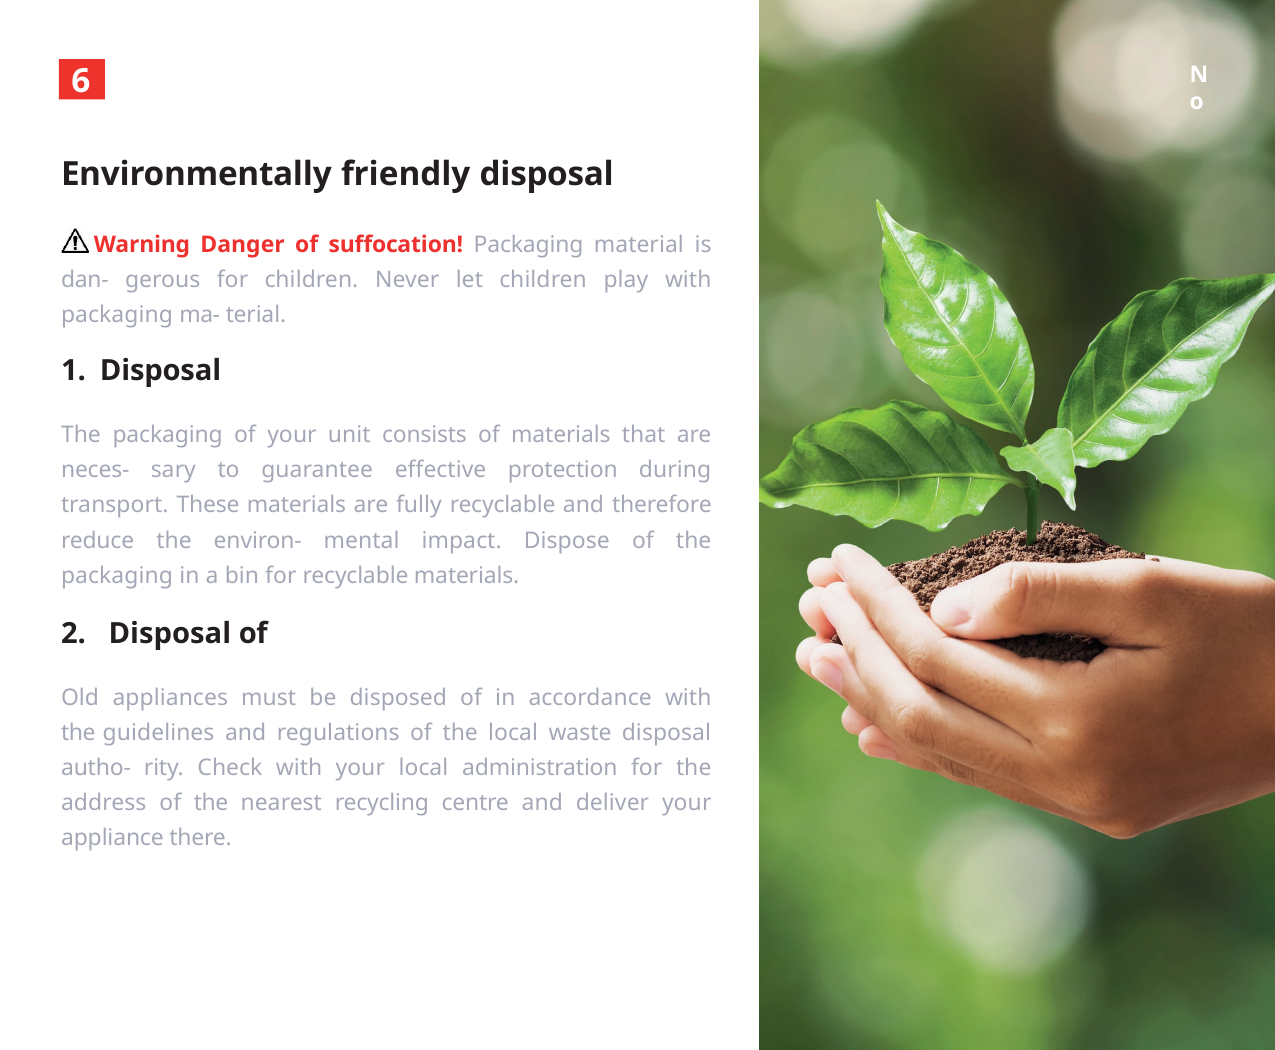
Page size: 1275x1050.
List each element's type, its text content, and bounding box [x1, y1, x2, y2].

text_box No [1187, 57, 1218, 115]
picture [759, 0, 1275, 1050]
picture [61, 228, 89, 253]
